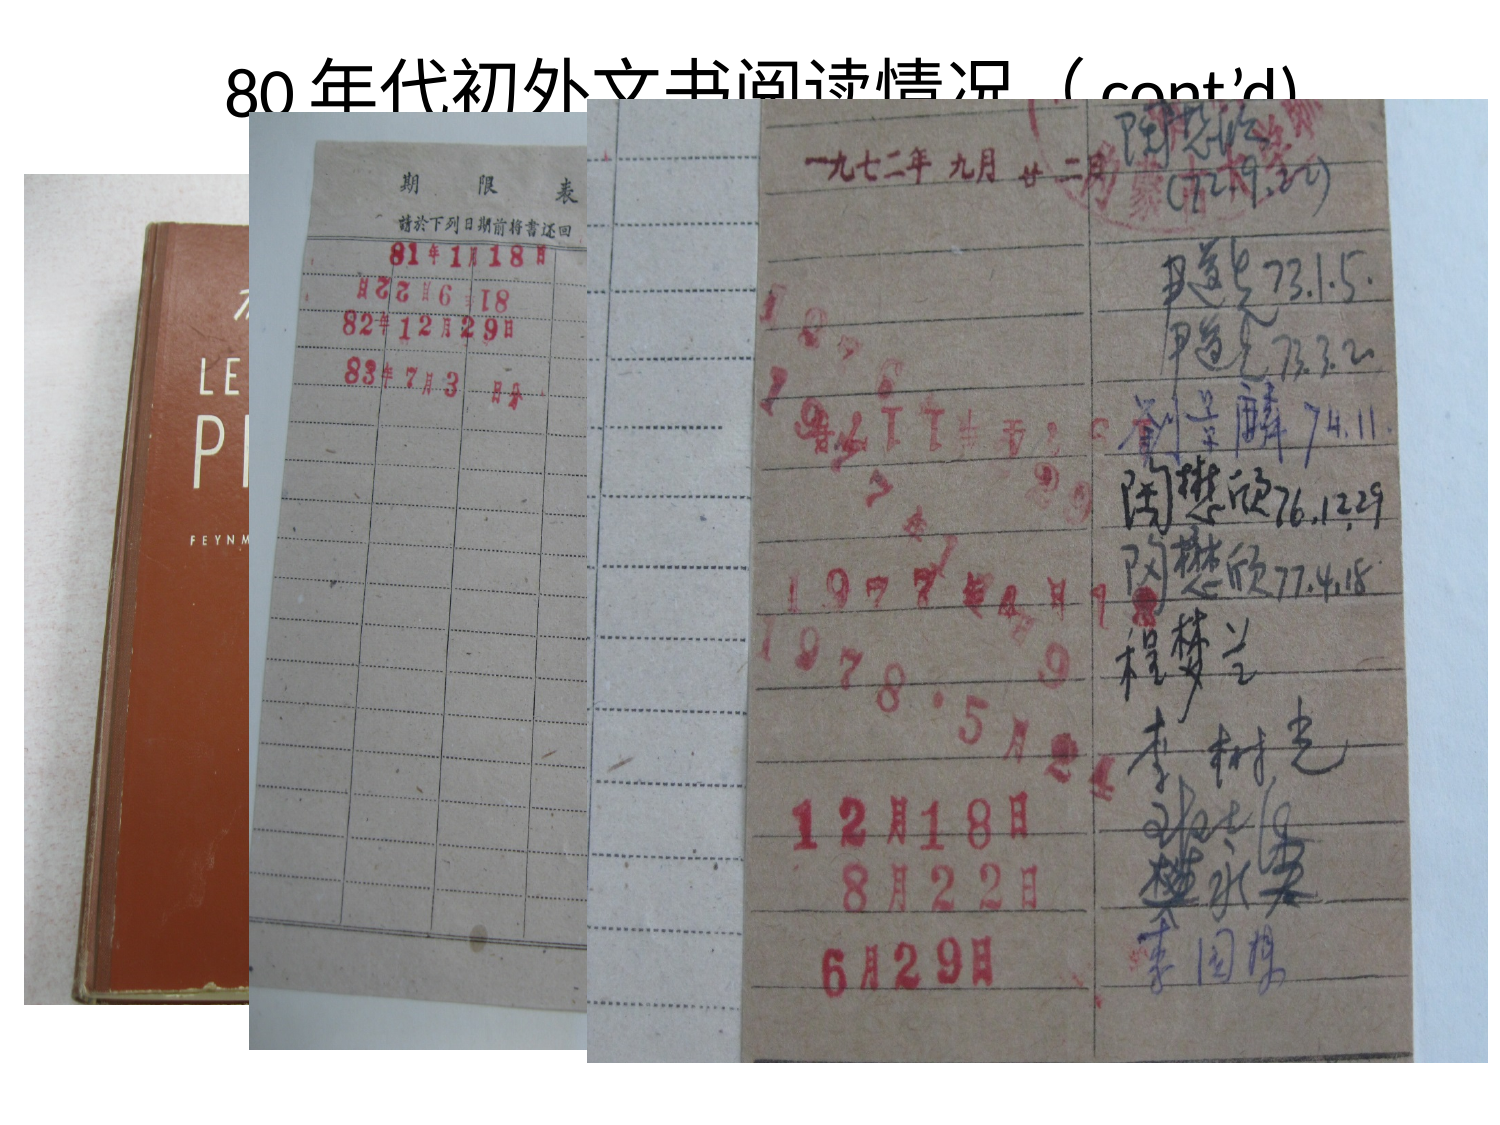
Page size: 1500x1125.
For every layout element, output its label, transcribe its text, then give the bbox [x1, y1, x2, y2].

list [24, 174, 244, 1006]
title 80年代初外文书阅读情况（cont’d) [87, 37, 1438, 173]
picture [249, 99, 1488, 1063]
